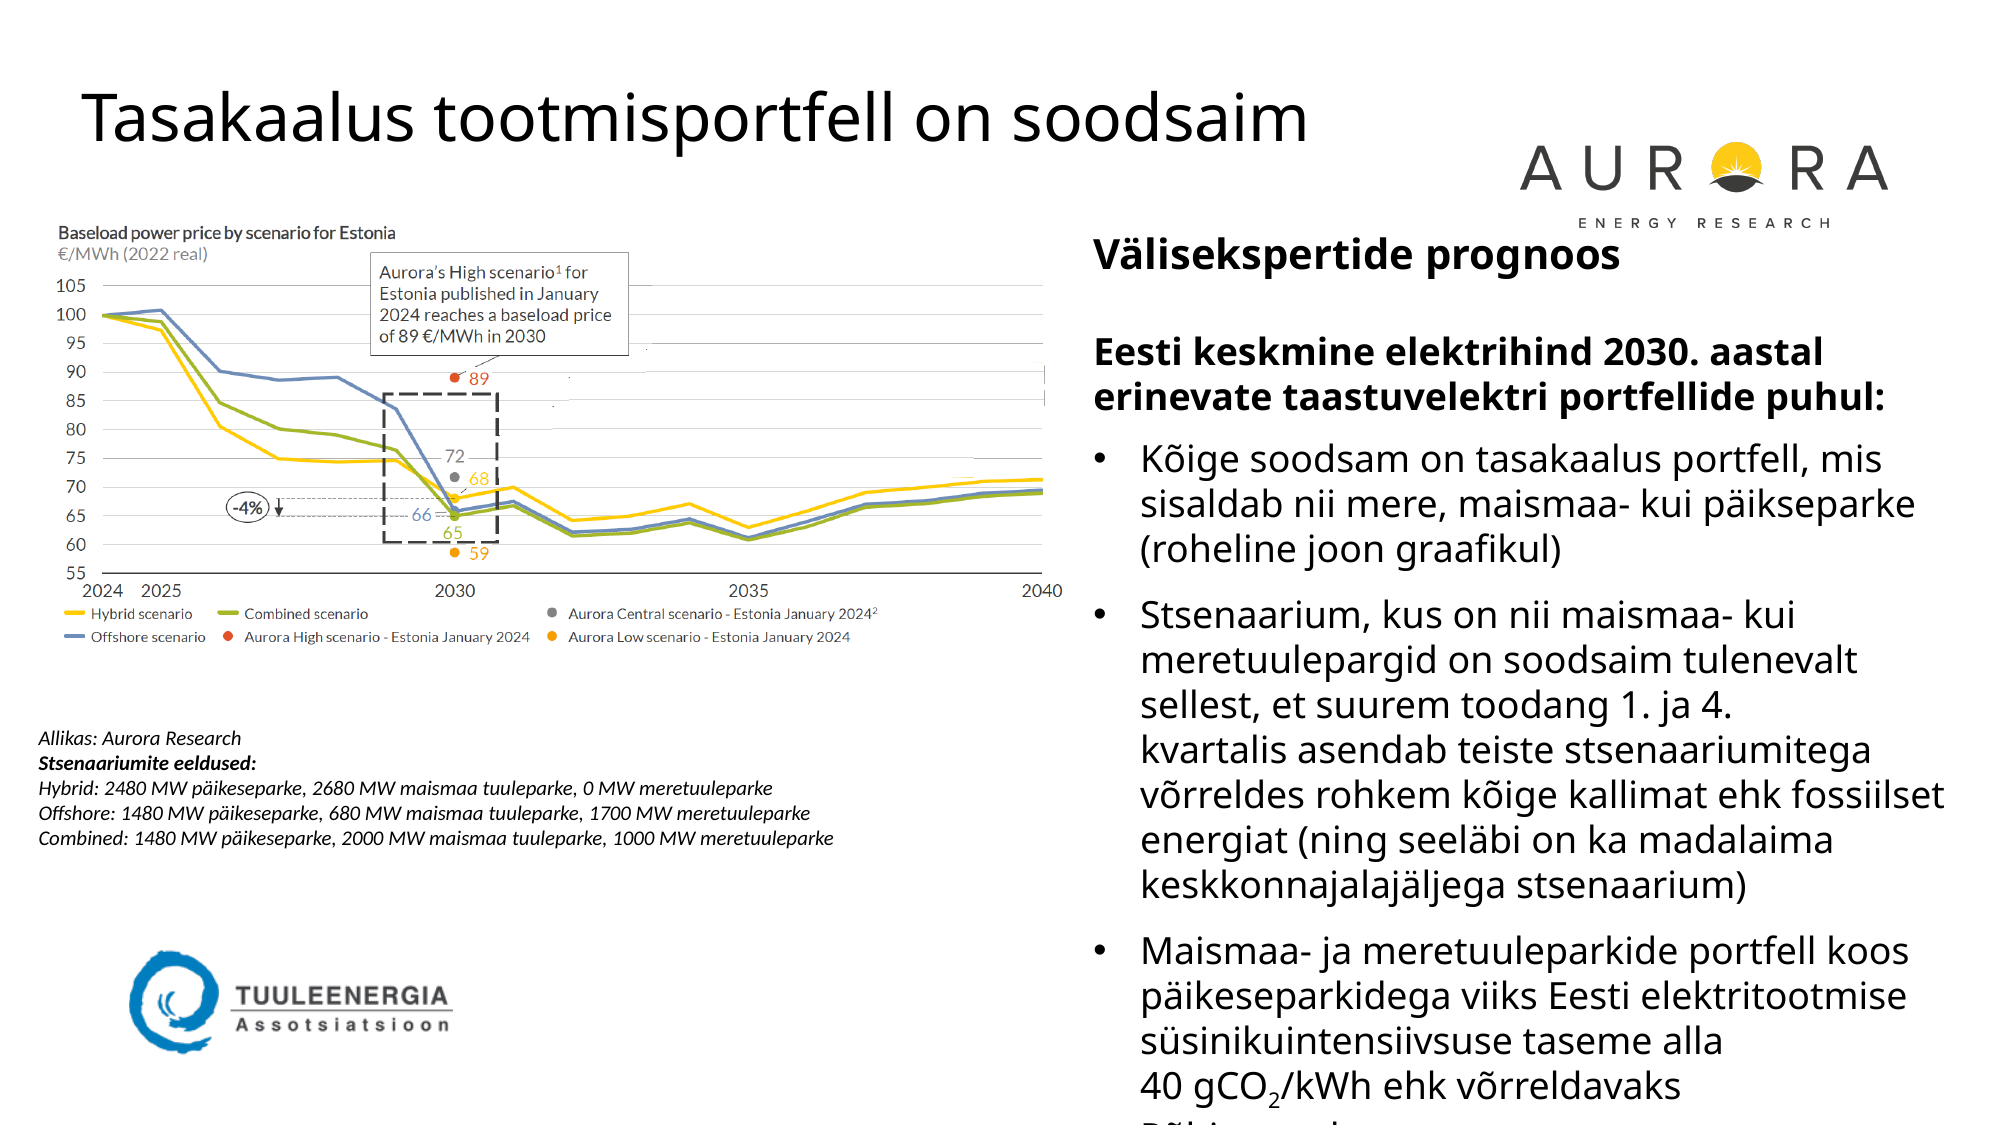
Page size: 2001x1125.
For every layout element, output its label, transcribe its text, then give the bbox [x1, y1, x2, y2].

text_box Allikas: Aurora Research Stsenaariumite eeldused: Hybrid: 2480 MW päikeseparke, 2680 MW maismaa tuuleparke, 0 MW meretuuleparke Offshore: 1480 MW päikeseparke, 680 MW maismaa tuuleparke, 1700 MW meretuuleparke Combined: 1480 MW päikeseparke, 2000 MW maismaa tuuleparke, 1000 MW meretuuleparke [24, 718, 1072, 891]
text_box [47, 210, 1077, 654]
text_box Välisekspertide prognoos Eesti keskmine elektrihind 2030. aastal erinevate taastuvelektri portfellide puhul: Kõige soodsam on tasakaalus portfell, mis sisaldab nii mere, maismaa- kui päikseparke (roheline joon graafikul) Stsenaarium, kus on nii maismaa- kui meretuulepargid on soodsaim tulenevalt sellest, et suurem toodang 1. ja 4. kvartalis asendab teiste stsenaariumitega võrreldes rohkem kõige kallimat ehk fossiilset energiat (ning seeläbi on ka madalaima keskkonnajalajäljega stsenaarium) Maismaa- ja meretuuleparkide portfell koos päikeseparkidega viiks Eesti elektritootmise süsinikuintensiivsuse taseme alla 40 gCO2/kWh ehk võrreldavaks Põhjamaadega [1093, 227, 1948, 1125]
picture [129, 941, 453, 1065]
picture [1520, 142, 1888, 228]
text_box Tasakaalus tootmisportfell on soodsaim [66, 76, 1547, 165]
